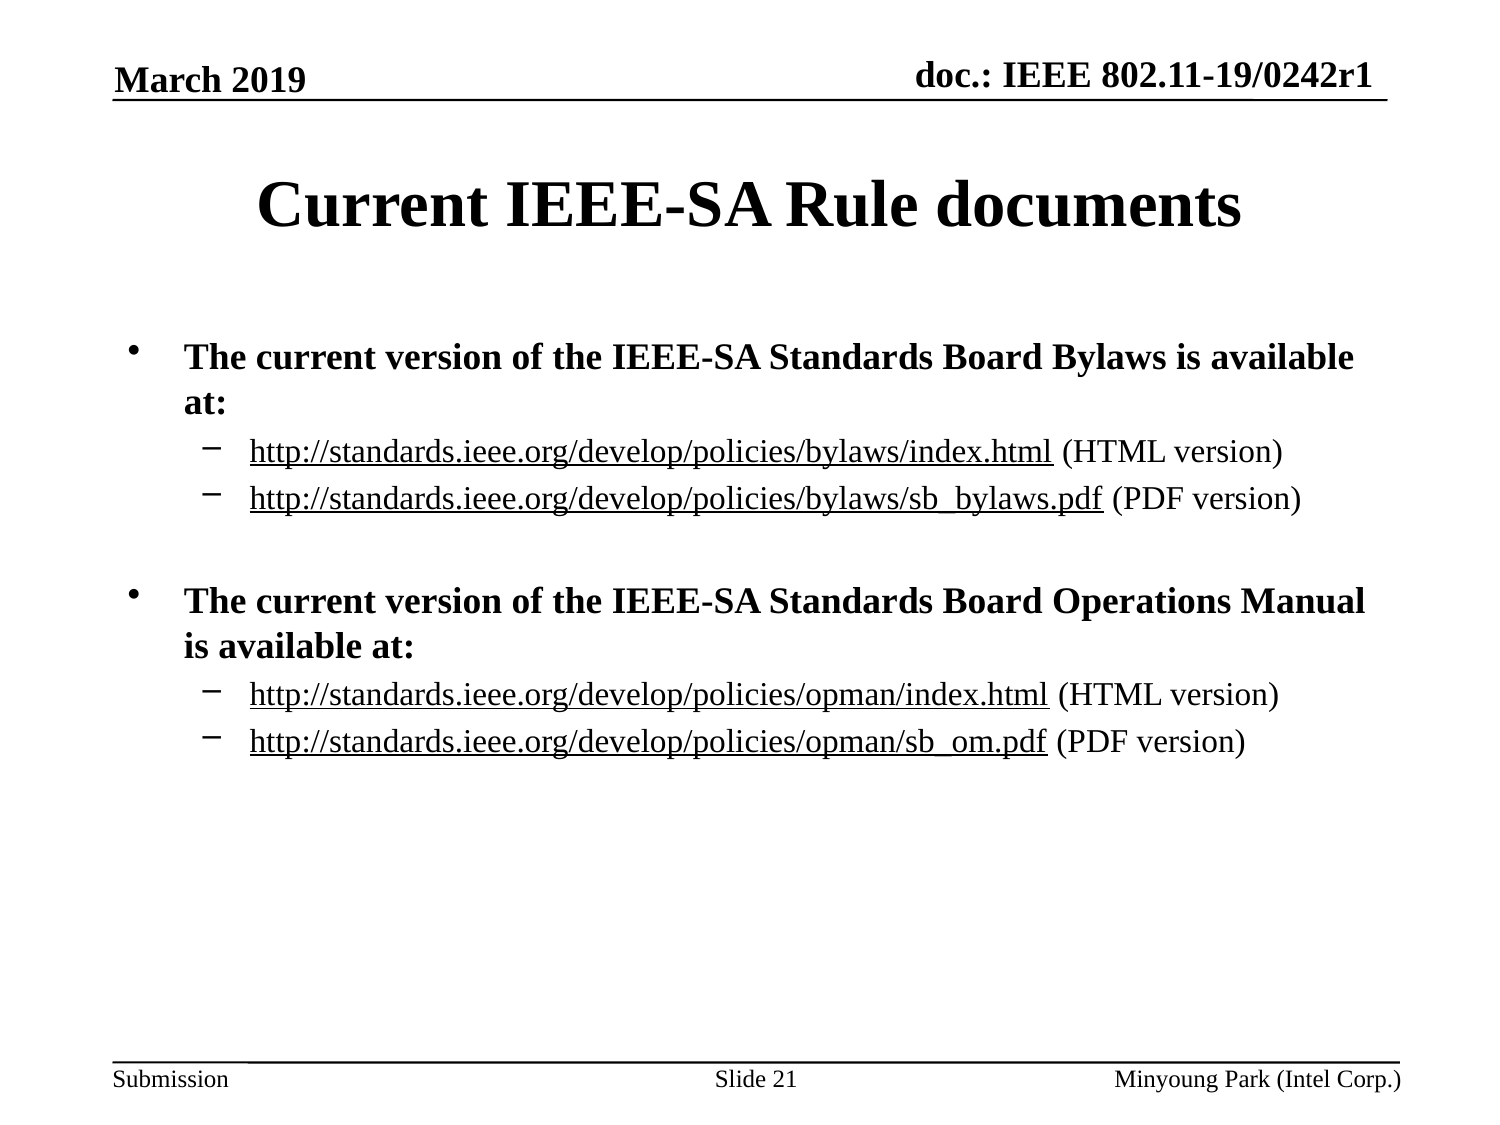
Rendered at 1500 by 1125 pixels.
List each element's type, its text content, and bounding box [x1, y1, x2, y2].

list The current version of the IEEE-SA Standards Board Bylaws is available at: http://standards.ieee.org/develop/policies/bylaws/index.html (HTML version) http://standards.ieee.org/develop/policies/bylaws/sb_bylaws.pdf (PDF version) The current version of the IEEE-SA Standards Board Operations Manual is available at: http://standards.ieee.org/develop/policies/opman/index.html (HTML version) http://standards.ieee.org/develop/policies/opman/sb_om.pdf (PDF version) [112, 324, 1388, 1000]
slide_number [114, 54, 335, 101]
footer Minyoung Park (Intel Corp.) [949, 1061, 1402, 1093]
title Current IEEE-SA Rule documents [112, 112, 1388, 288]
slide_number Slide 21 [712, 1061, 800, 1093]
